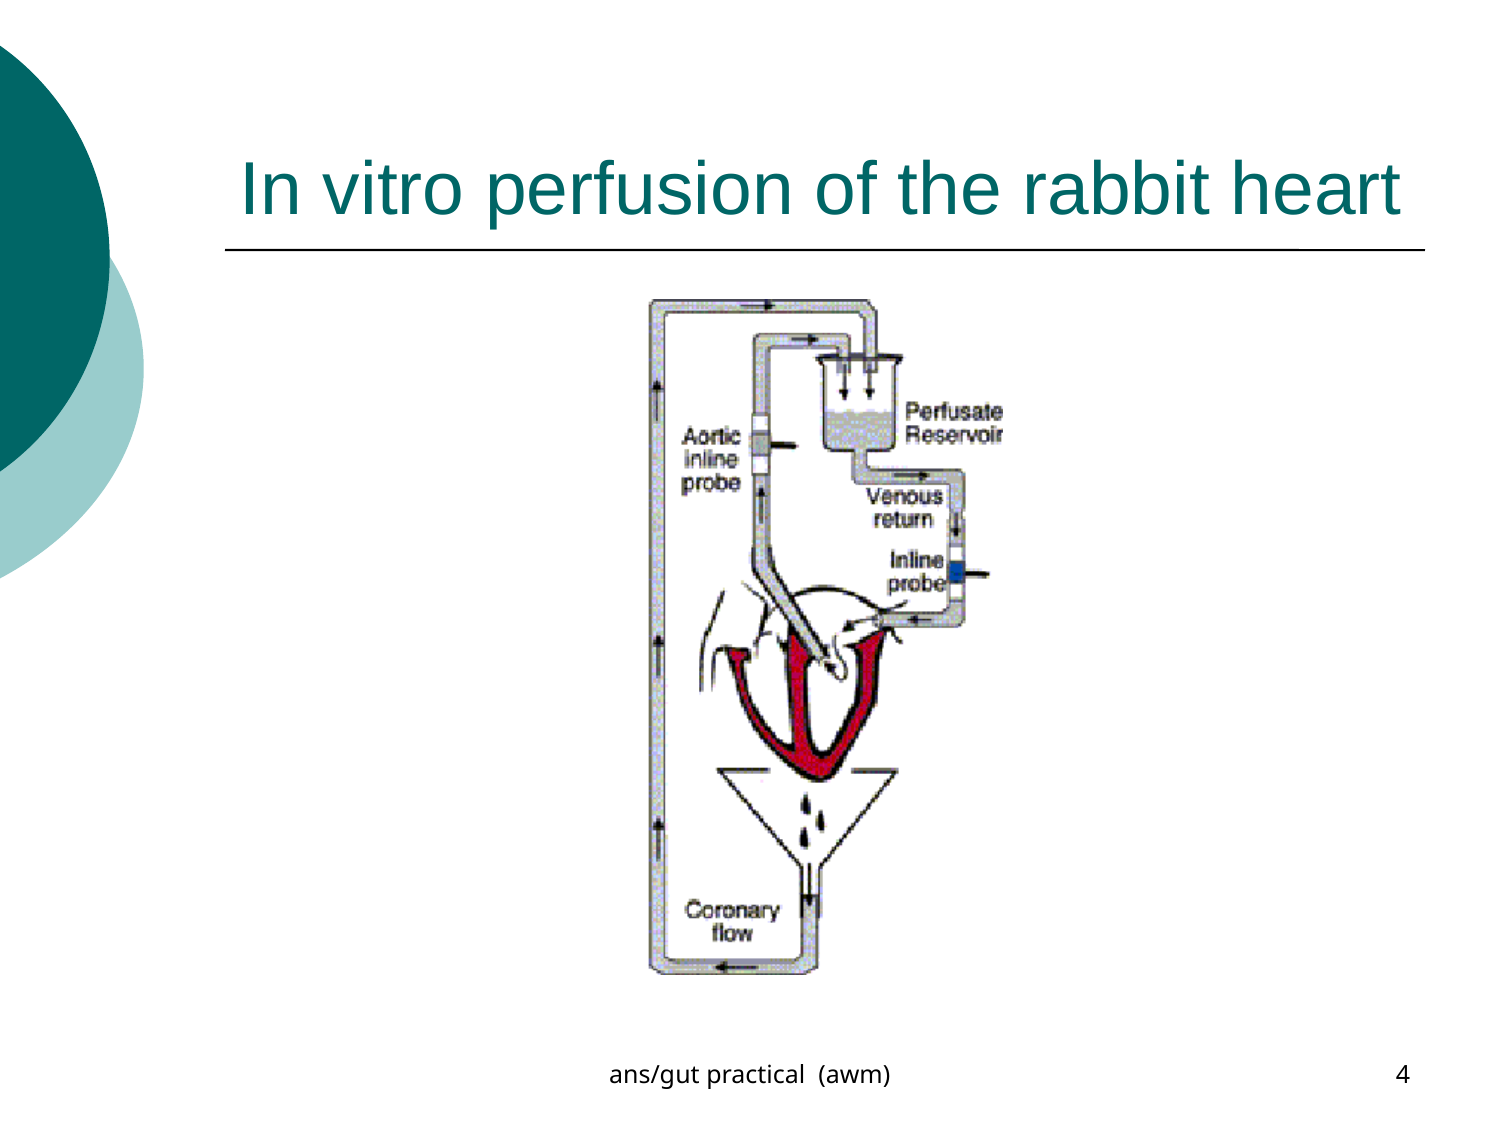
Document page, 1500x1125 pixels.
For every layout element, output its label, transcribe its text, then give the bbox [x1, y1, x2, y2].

title In vitro perfusion of the rabbit heart [224, 49, 1425, 238]
slide_number 4 [1074, 1024, 1426, 1101]
footer ans/gut practical (awm) [512, 1024, 988, 1101]
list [645, 299, 1004, 975]
